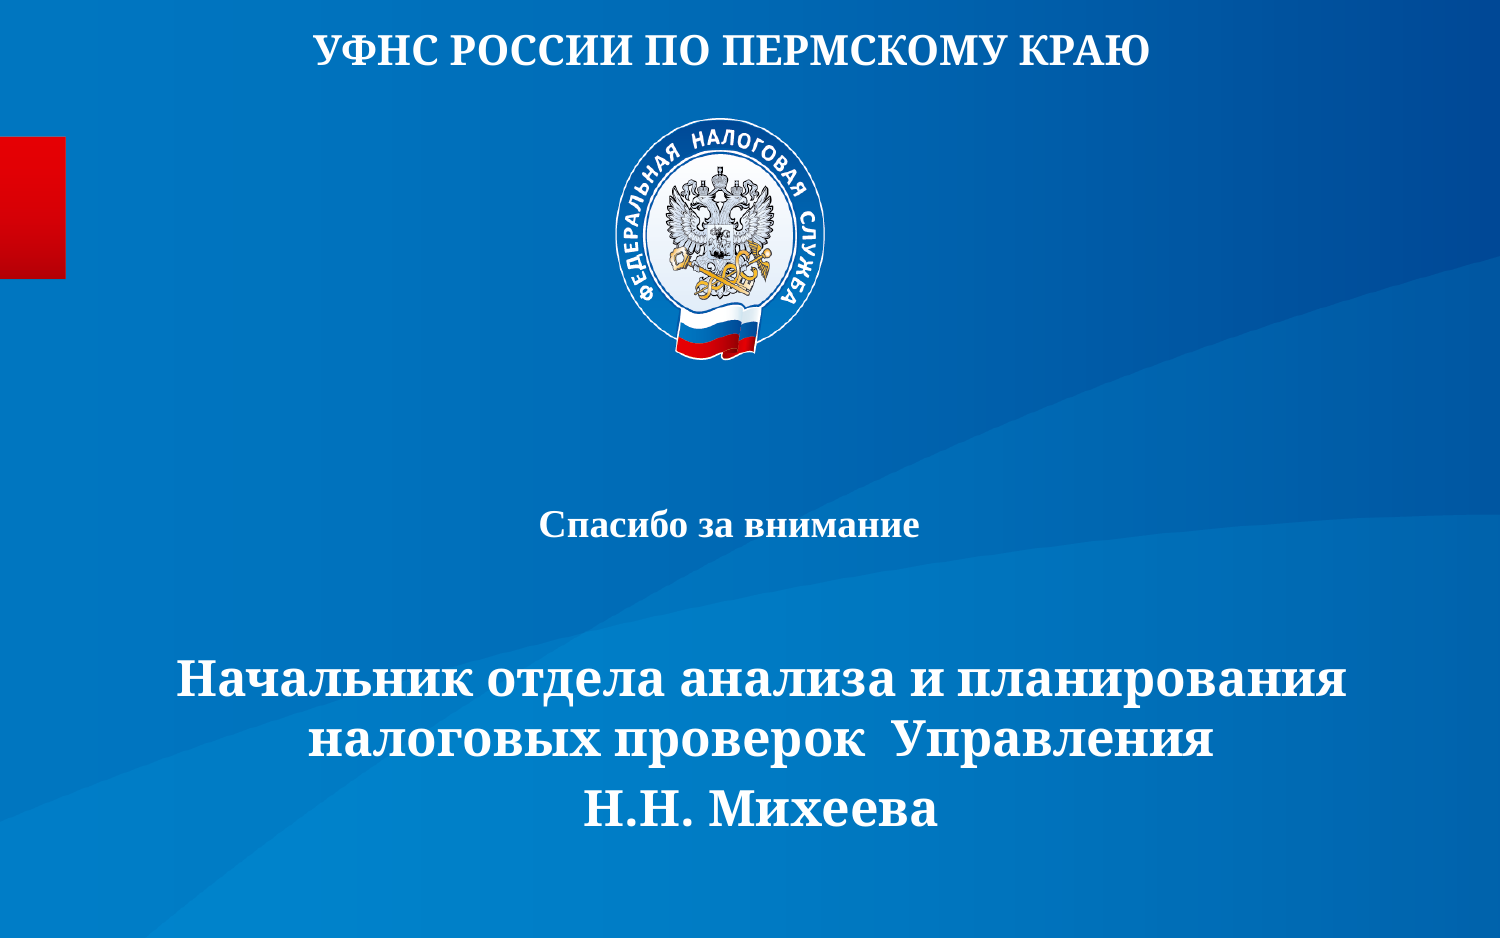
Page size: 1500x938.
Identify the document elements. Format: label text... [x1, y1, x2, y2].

text_box УФНС РОССИИ ПО ПЕРМСКОМУ КРАЮ [265, 9, 1199, 89]
title Спасибо за внимание [0, 464, 1459, 666]
subtitle Начальник отдела анализа и планирования налоговых проверок Управления Н.Н. Михеева [123, 639, 1400, 915]
picture [0, 0, 1500, 938]
